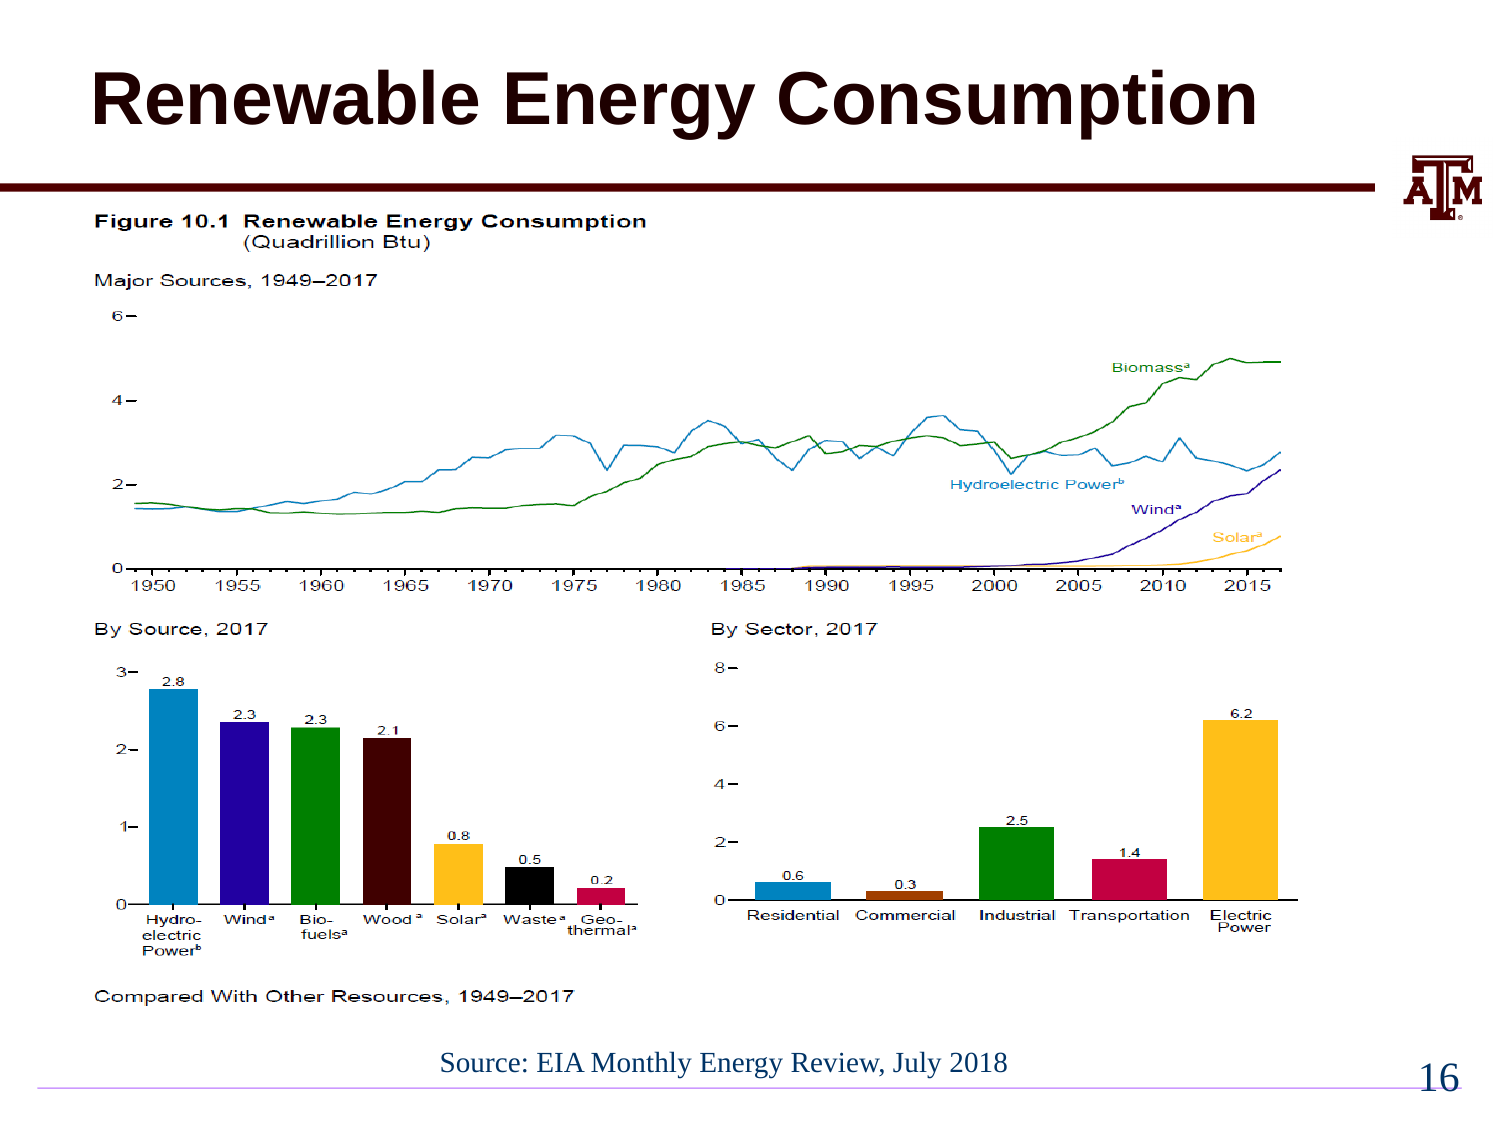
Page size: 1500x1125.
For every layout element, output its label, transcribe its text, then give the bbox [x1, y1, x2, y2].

picture [1392, 137, 1493, 238]
slide_number 15 [1162, 1037, 1476, 1113]
picture [62, 208, 1349, 1020]
text_box Source: EIA Monthly Energy Review, July 2018 [424, 1036, 1024, 1086]
title Renewable Energy Consumption [74, 12, 1388, 188]
